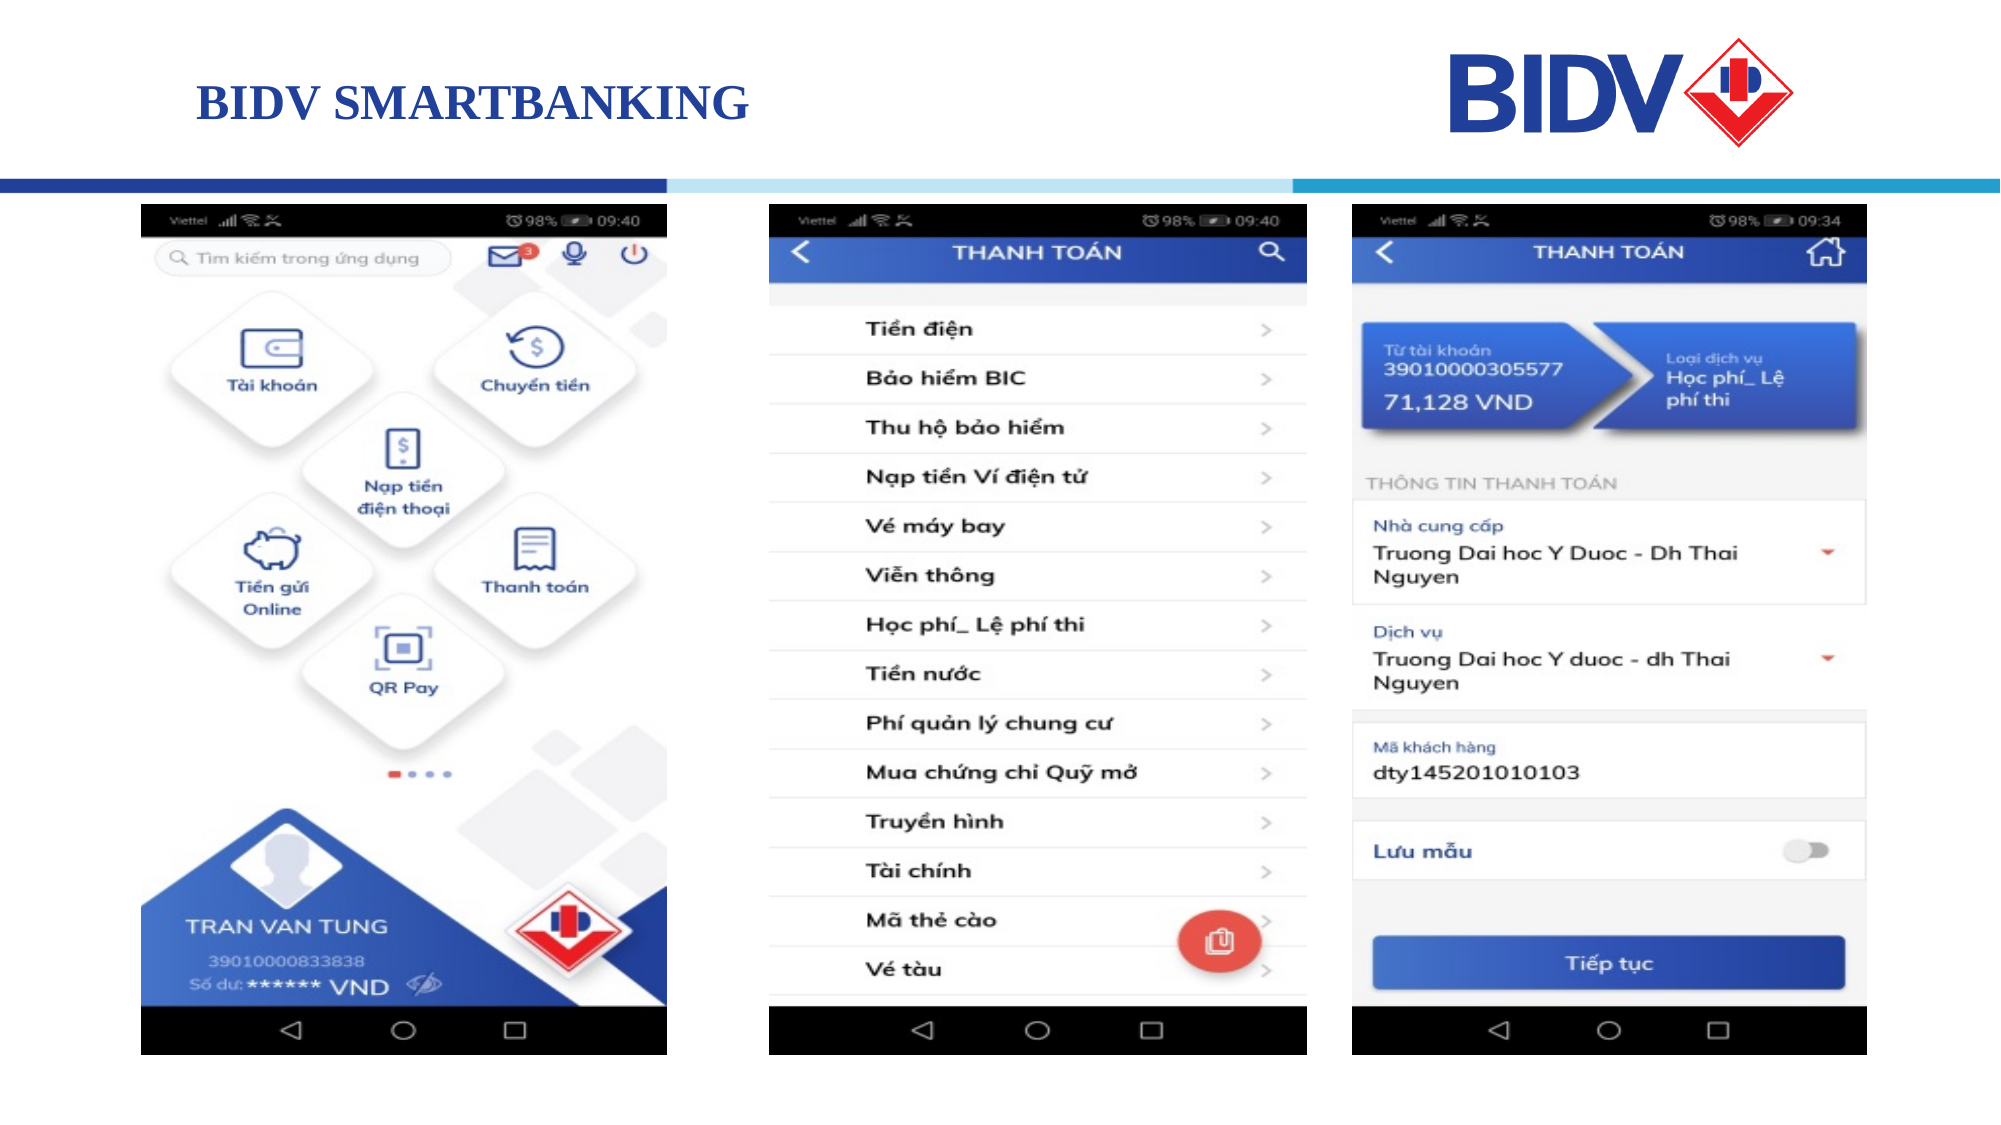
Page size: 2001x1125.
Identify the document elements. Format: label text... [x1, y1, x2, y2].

text_box [0, 0, 1840, 169]
picture [1450, 36, 1794, 148]
picture [0, 169, 2000, 1055]
text_box BIDV SMARTBANKING [0, 6, 999, 169]
